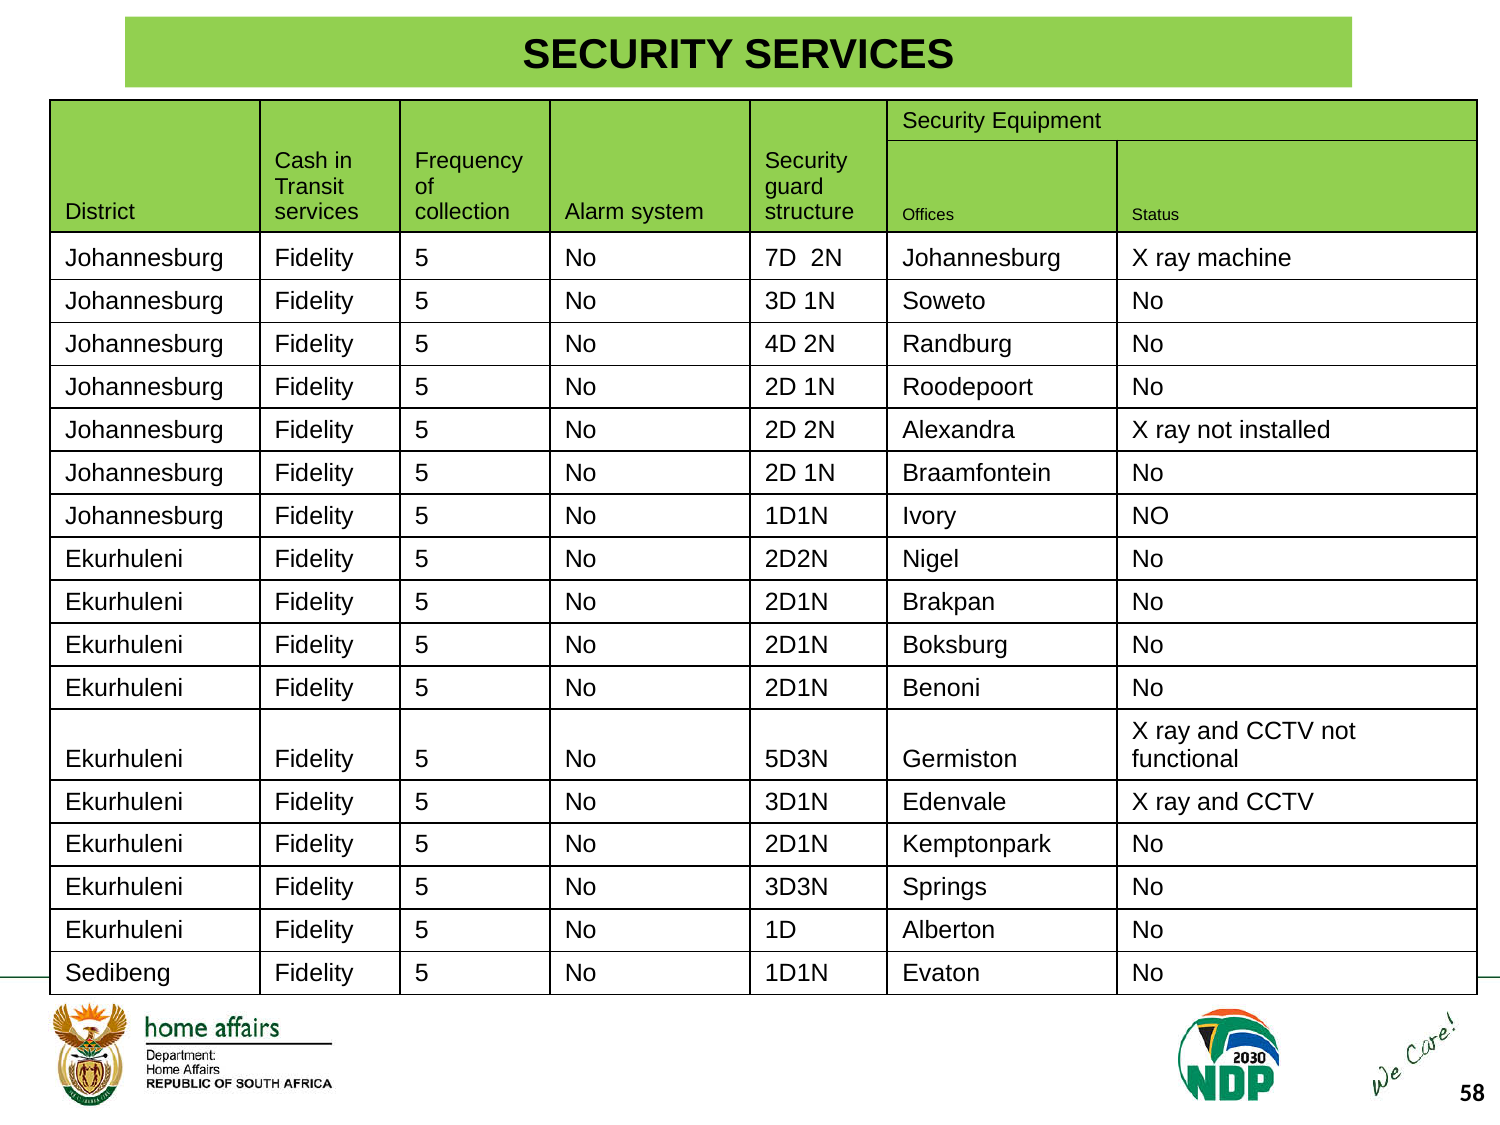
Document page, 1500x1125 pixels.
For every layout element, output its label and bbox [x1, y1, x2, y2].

table_cell [551, 538, 749, 579]
table_cell [1118, 910, 1476, 951]
table_cell [551, 910, 749, 951]
table_cell [888, 910, 1116, 951]
table_cell [888, 710, 1116, 779]
table_cell [751, 710, 886, 779]
table_cell [51, 581, 259, 622]
table_cell [1118, 952, 1476, 994]
table_cell [1118, 667, 1476, 708]
table_cell [51, 452, 259, 493]
table_cell [1118, 233, 1476, 279]
title [125, 16, 1353, 88]
table_header [51, 101, 259, 231]
table_header [401, 101, 549, 231]
table_cell [1118, 624, 1476, 665]
table_cell [51, 538, 259, 579]
table_cell [401, 409, 549, 450]
table_cell [51, 323, 259, 365]
table_cell [401, 495, 549, 536]
table_cell [888, 495, 1116, 536]
table_cell [751, 667, 886, 708]
table_cell [51, 233, 259, 279]
table_cell [261, 581, 399, 622]
table_cell [401, 624, 549, 665]
table_cell [1118, 323, 1476, 365]
table_cell [751, 323, 886, 365]
table_header [261, 101, 399, 231]
table_cell [888, 867, 1116, 908]
table_cell [1118, 824, 1476, 865]
table_cell [551, 781, 749, 822]
table_cell [401, 538, 549, 579]
table_cell [751, 538, 886, 579]
table_cell [401, 323, 549, 365]
table_cell [51, 867, 259, 908]
table_cell [551, 952, 749, 994]
table_cell [551, 233, 749, 279]
table_cell [1118, 495, 1476, 536]
table_cell [751, 910, 886, 951]
table_cell [401, 910, 549, 951]
table_cell [751, 233, 886, 279]
table_cell [261, 624, 399, 665]
table_header [888, 101, 1476, 140]
table_cell [51, 910, 259, 951]
table_cell [888, 581, 1116, 622]
table_cell [551, 824, 749, 865]
table_cell [51, 280, 259, 322]
table_cell [51, 667, 259, 708]
table_cell [401, 452, 549, 493]
table_cell [1118, 280, 1476, 322]
table_cell [1118, 141, 1476, 231]
table_cell [261, 366, 399, 407]
table_cell [1118, 409, 1476, 450]
table_header [551, 101, 749, 231]
table_cell [551, 867, 749, 908]
slide_number [1149, 1061, 1500, 1122]
table_cell [401, 824, 549, 865]
table_cell [888, 366, 1116, 407]
table_cell [751, 624, 886, 665]
table_cell [51, 409, 259, 450]
table_cell [888, 452, 1116, 493]
table_cell [1118, 538, 1476, 579]
table_cell [401, 867, 549, 908]
table_cell [51, 366, 259, 407]
table_cell [261, 409, 399, 450]
table_cell [751, 452, 886, 493]
table_cell [888, 409, 1116, 450]
table_cell [751, 366, 886, 407]
table_cell [751, 280, 886, 322]
table_cell [401, 366, 549, 407]
table_cell [751, 952, 886, 994]
table_cell [51, 952, 259, 994]
table_cell [401, 952, 549, 994]
table_cell [261, 667, 399, 708]
table_cell [1118, 867, 1476, 908]
table_cell [888, 141, 1116, 231]
table_cell [1118, 781, 1476, 822]
table_cell [51, 710, 259, 779]
table_cell [51, 495, 259, 536]
table_cell [751, 824, 886, 865]
table_cell [51, 781, 259, 822]
table_cell [888, 824, 1116, 865]
table_cell [888, 667, 1116, 708]
table_cell [261, 910, 399, 951]
table_cell [551, 366, 749, 407]
table_cell [401, 280, 549, 322]
table_cell [261, 867, 399, 908]
table_cell [888, 952, 1116, 994]
table_cell [261, 323, 399, 365]
table_cell [261, 495, 399, 536]
table_cell [401, 667, 549, 708]
table_cell [261, 233, 399, 279]
table_cell [1118, 710, 1476, 779]
table_cell [751, 867, 886, 908]
table_cell [261, 452, 399, 493]
table_cell [888, 323, 1116, 365]
table_cell [261, 824, 399, 865]
table_cell [401, 781, 549, 822]
table_cell [551, 452, 749, 493]
table_cell [751, 581, 886, 622]
table_cell [888, 280, 1116, 322]
table_cell [51, 624, 259, 665]
table_cell [888, 781, 1116, 822]
table_cell [51, 824, 259, 865]
table_cell [888, 624, 1116, 665]
table_cell [261, 538, 399, 579]
table_cell [551, 280, 749, 322]
table_cell [551, 581, 749, 622]
table_cell [1118, 452, 1476, 493]
table_cell [888, 538, 1116, 579]
table_cell [751, 781, 886, 822]
picture [0, 0, 1500, 1125]
table_cell [261, 710, 399, 779]
table_cell [551, 624, 749, 665]
table_cell [401, 581, 549, 622]
table_cell [1118, 366, 1476, 407]
table_cell [261, 952, 399, 994]
table_cell [401, 710, 549, 779]
table_cell [261, 280, 399, 322]
table_cell [261, 781, 399, 822]
table_cell [888, 233, 1116, 279]
table_cell [751, 409, 886, 450]
table_cell [1118, 581, 1476, 622]
table_cell [551, 495, 749, 536]
table_header [751, 101, 886, 231]
table_cell [551, 667, 749, 708]
table_cell [401, 233, 549, 279]
table_cell [751, 495, 886, 536]
table_cell [551, 409, 749, 450]
table_cell [551, 710, 749, 779]
table_cell [551, 323, 749, 365]
